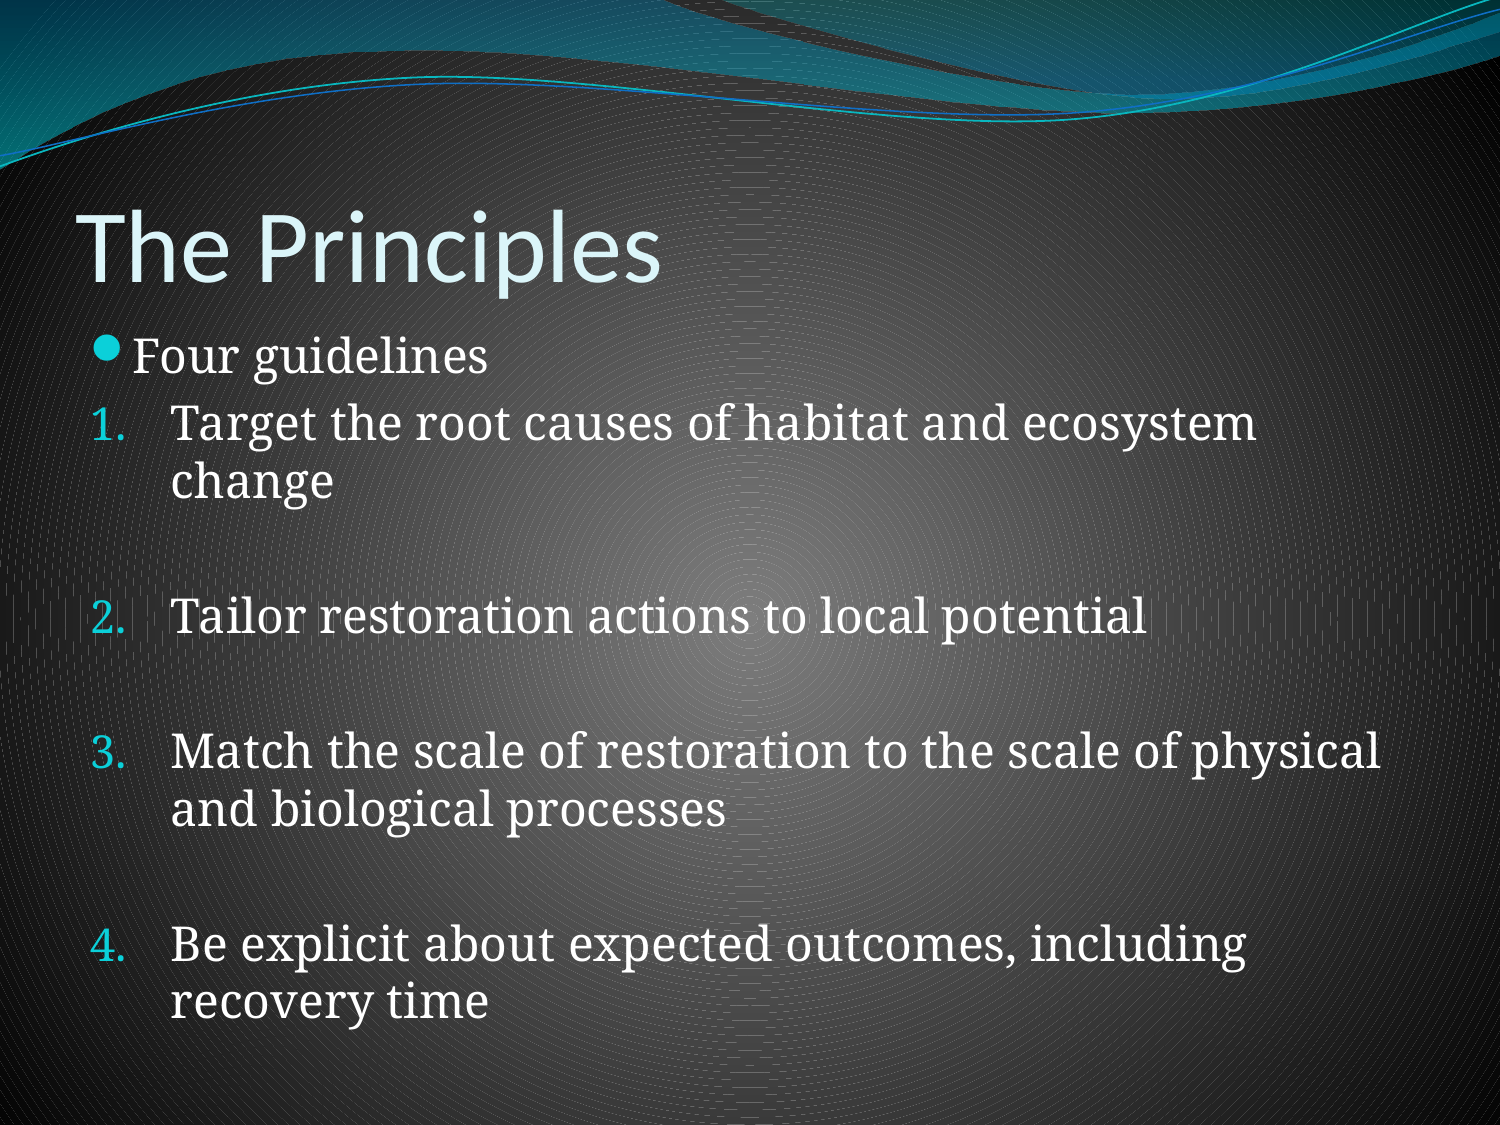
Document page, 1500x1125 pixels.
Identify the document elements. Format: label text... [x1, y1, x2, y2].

title The Principles [75, 115, 1425, 303]
list Four guidelines Target the root causes of habitat and ecosystem change Tailor restoration actions to local potential Match the scale of restoration to the scale of physical and biological processes Be explicit about expected outcomes, including recovery time [75, 317, 1425, 1038]
